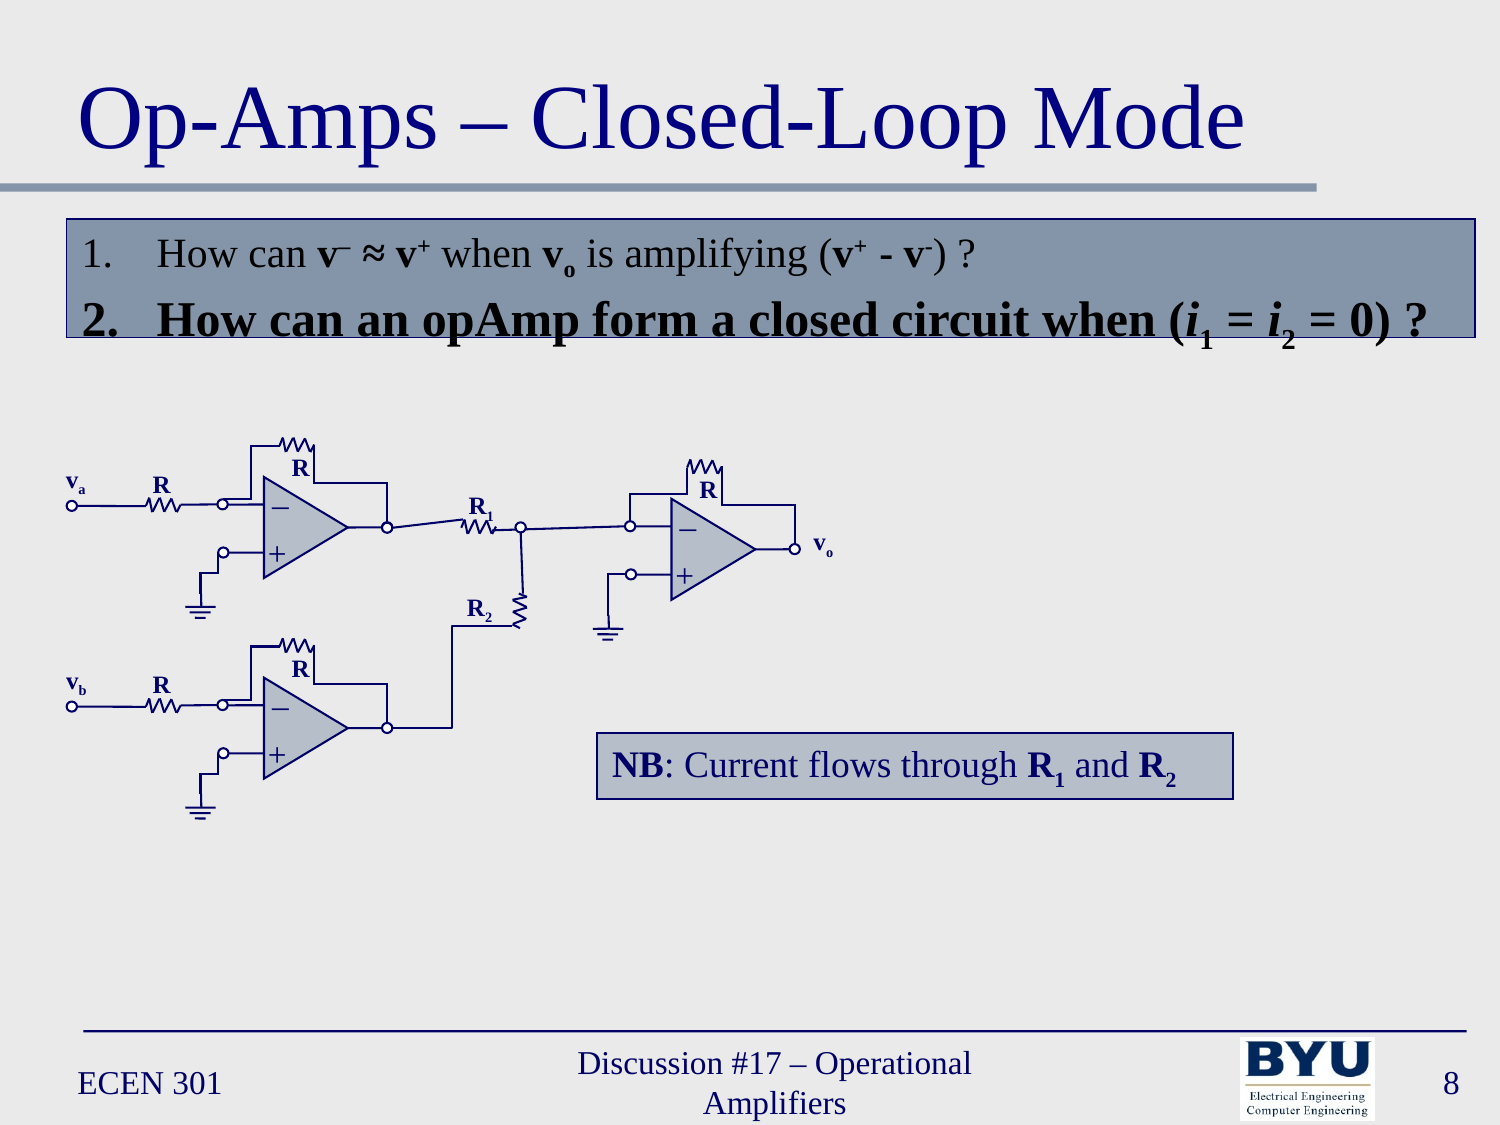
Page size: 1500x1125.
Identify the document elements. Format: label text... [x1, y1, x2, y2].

footer Discussion #17 – Operational Amplifiers [487, 1049, 1063, 1113]
slide_number 8 [1162, 1049, 1476, 1113]
picture [1240, 1113, 1375, 1121]
text_box NB: Current flows through R1 and R2 [854, 732, 1233, 799]
slide_number ECEN 301 [62, 1049, 388, 1113]
text_box How can v– ≈ v+ when vo is amplifying (v+ - v-) ? How can an opAmp form a closed circuit when (i1 = i2 = 0) ? [66, 218, 1475, 338]
picture [1240, 1037, 1375, 1049]
title Op-Amps – Closed-Loop Mode [62, 24, 1438, 176]
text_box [49, 437, 850, 819]
